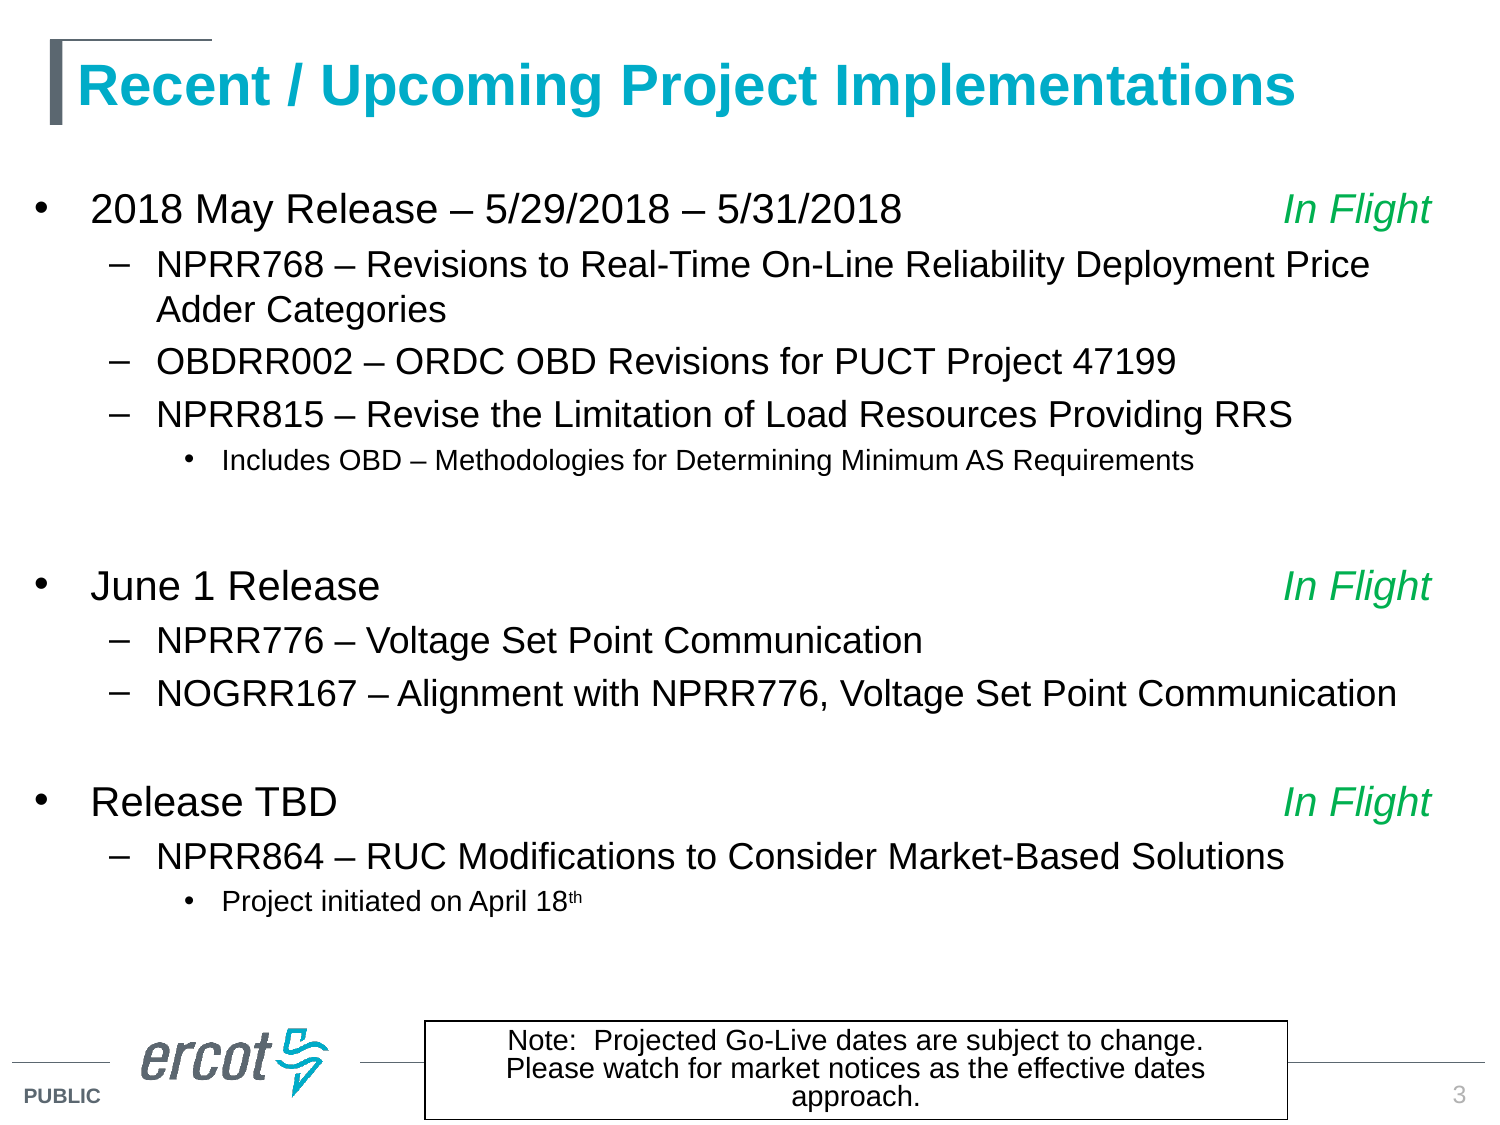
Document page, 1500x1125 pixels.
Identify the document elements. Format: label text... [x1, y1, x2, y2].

slide_number 3 [1437, 1076, 1475, 1112]
list 2018 May Release – 5/29/2018 – 5/31/2018 In Flight NPRR768 – Revisions to Real-Time On-Line Reliability Deployment Price Adder Categories OBDRR002 – ORDC OBD Revisions for PUCT Project 47199 NPRR815 – Revise the Limitation of Load Resources Providing RRS Includes OBD – Methodologies for Determining Minimum AS Requirements June 1 Release In Flight NPRR776 – Voltage Set Point Communication NOGRR167 – Alignment with NPRR776, Voltage Set Point Communication Release TBD In Flight NPRR864 – RUC Modifications to Consider Market-Based Solutions Project initiated on April 18th [19, 174, 1482, 994]
title Recent / Upcoming Project Implementations [62, 39, 1325, 125]
picture [137, 1024, 332, 1100]
text_box Note: Projected Go-Live dates are subject to change. Please watch for market notices as the effective dates approach. [425, 1021, 1288, 1120]
